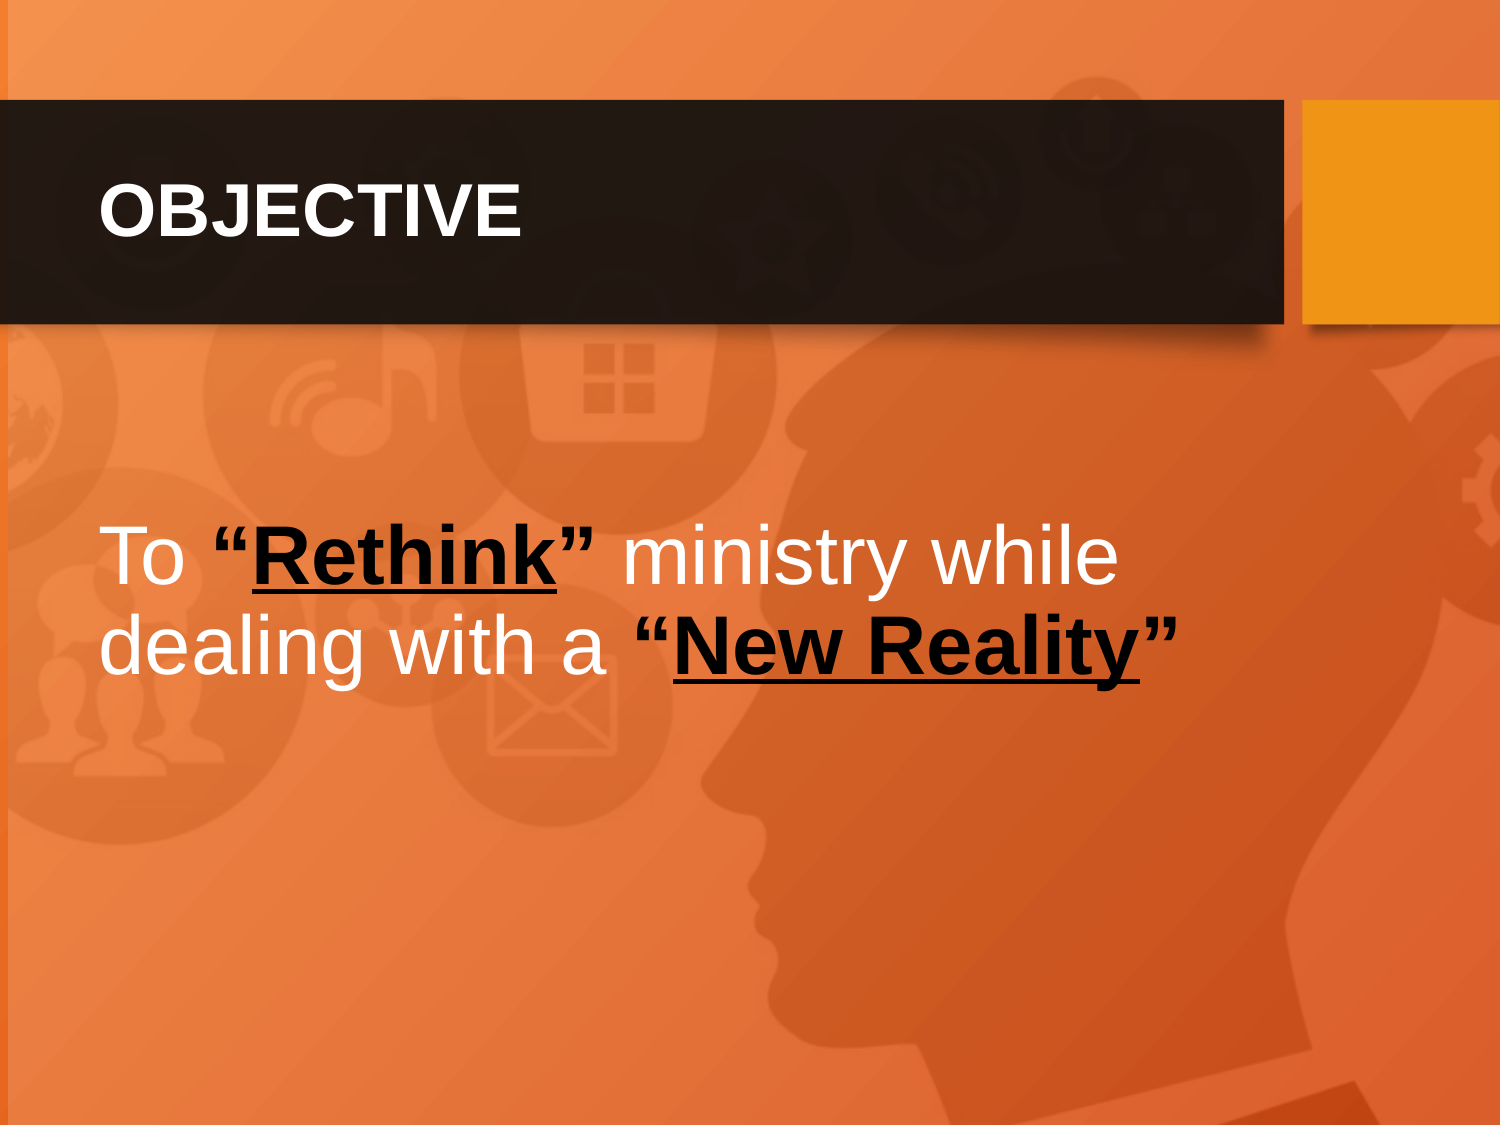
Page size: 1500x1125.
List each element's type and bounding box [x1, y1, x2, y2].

text_box [0, 377, 8, 1125]
picture [0, 0, 1500, 1125]
text_box [0, 99, 8, 322]
text_box [0, 0, 8, 99]
